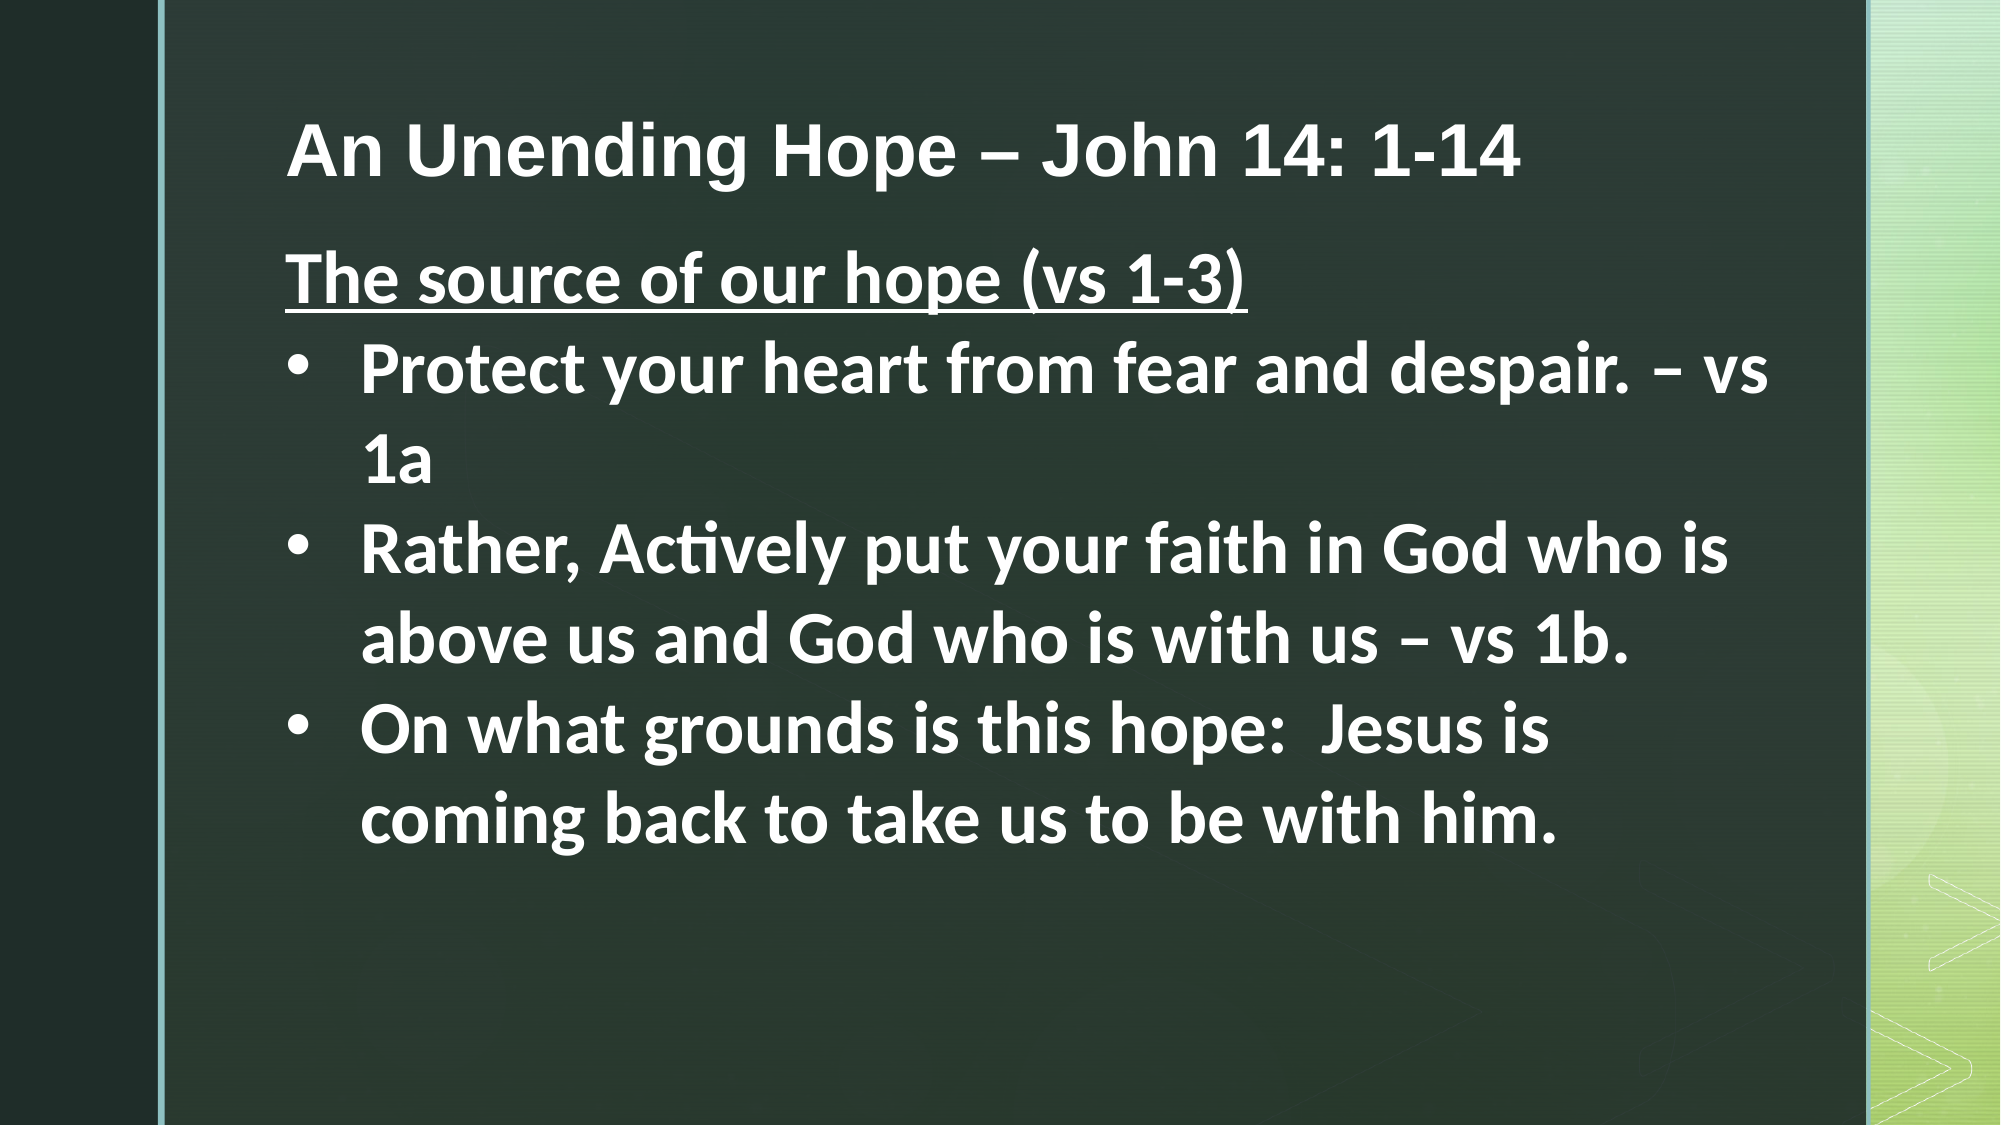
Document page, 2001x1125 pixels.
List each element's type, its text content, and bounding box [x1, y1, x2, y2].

picture [1871, 0, 2001, 1125]
text_box An Unending Hope – John 14: 1-14 [270, 94, 1567, 199]
text_box The source of our hope (vs 1-3) Protect your heart from fear and despair. – vs 1a Rather, Actively put your faith in God who is above us and God who is with us – vs 1b. On what grounds is this hope: Jesus is coming back to take us to be with him. [270, 221, 1793, 867]
